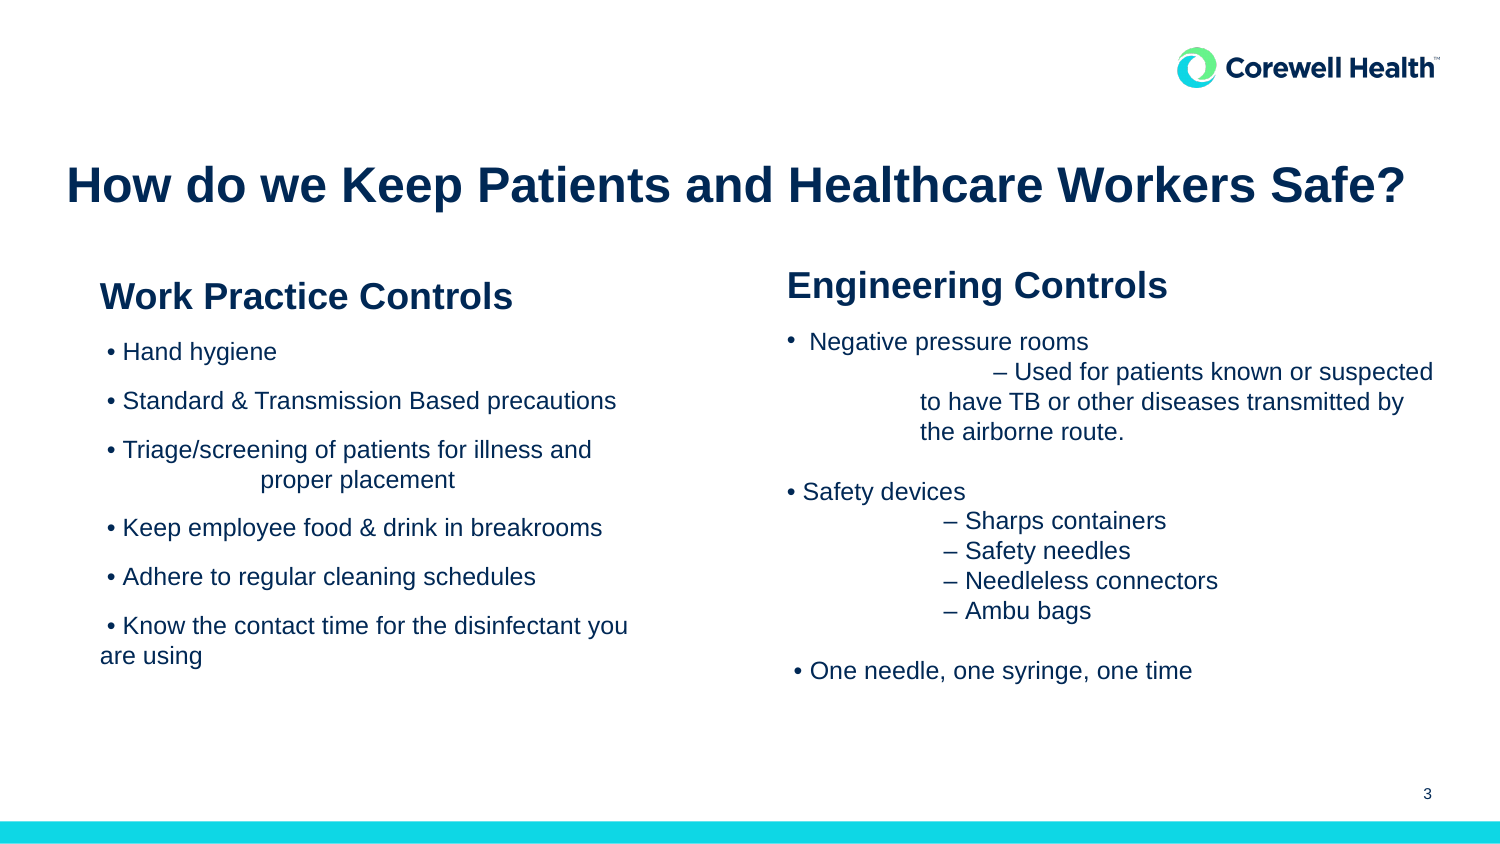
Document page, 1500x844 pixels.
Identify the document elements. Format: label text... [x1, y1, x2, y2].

list Work Practice Controls • Hand hygiene • Standard & Transmission Based precautions • Triage/screening of patients for illness and proper placement • Keep employee food & drink in breakrooms • Adhere to regular cleaning schedules • Know the contact time for the disinfectant you are using [99, 272, 639, 690]
slide_number 3 [1387, 780, 1433, 803]
text_box Engineering Controls Negative pressure rooms – Used for patients known or suspected to have TB or other diseases transmitted by the airborne route. • Safety devices – Sharps containers – Safety needles – Needleless connectors – Ambu bags • One needle, one syringe, one time [786, 261, 1433, 701]
title How do we Keep Patients and Healthcare Workers Safe? [66, 152, 1442, 211]
